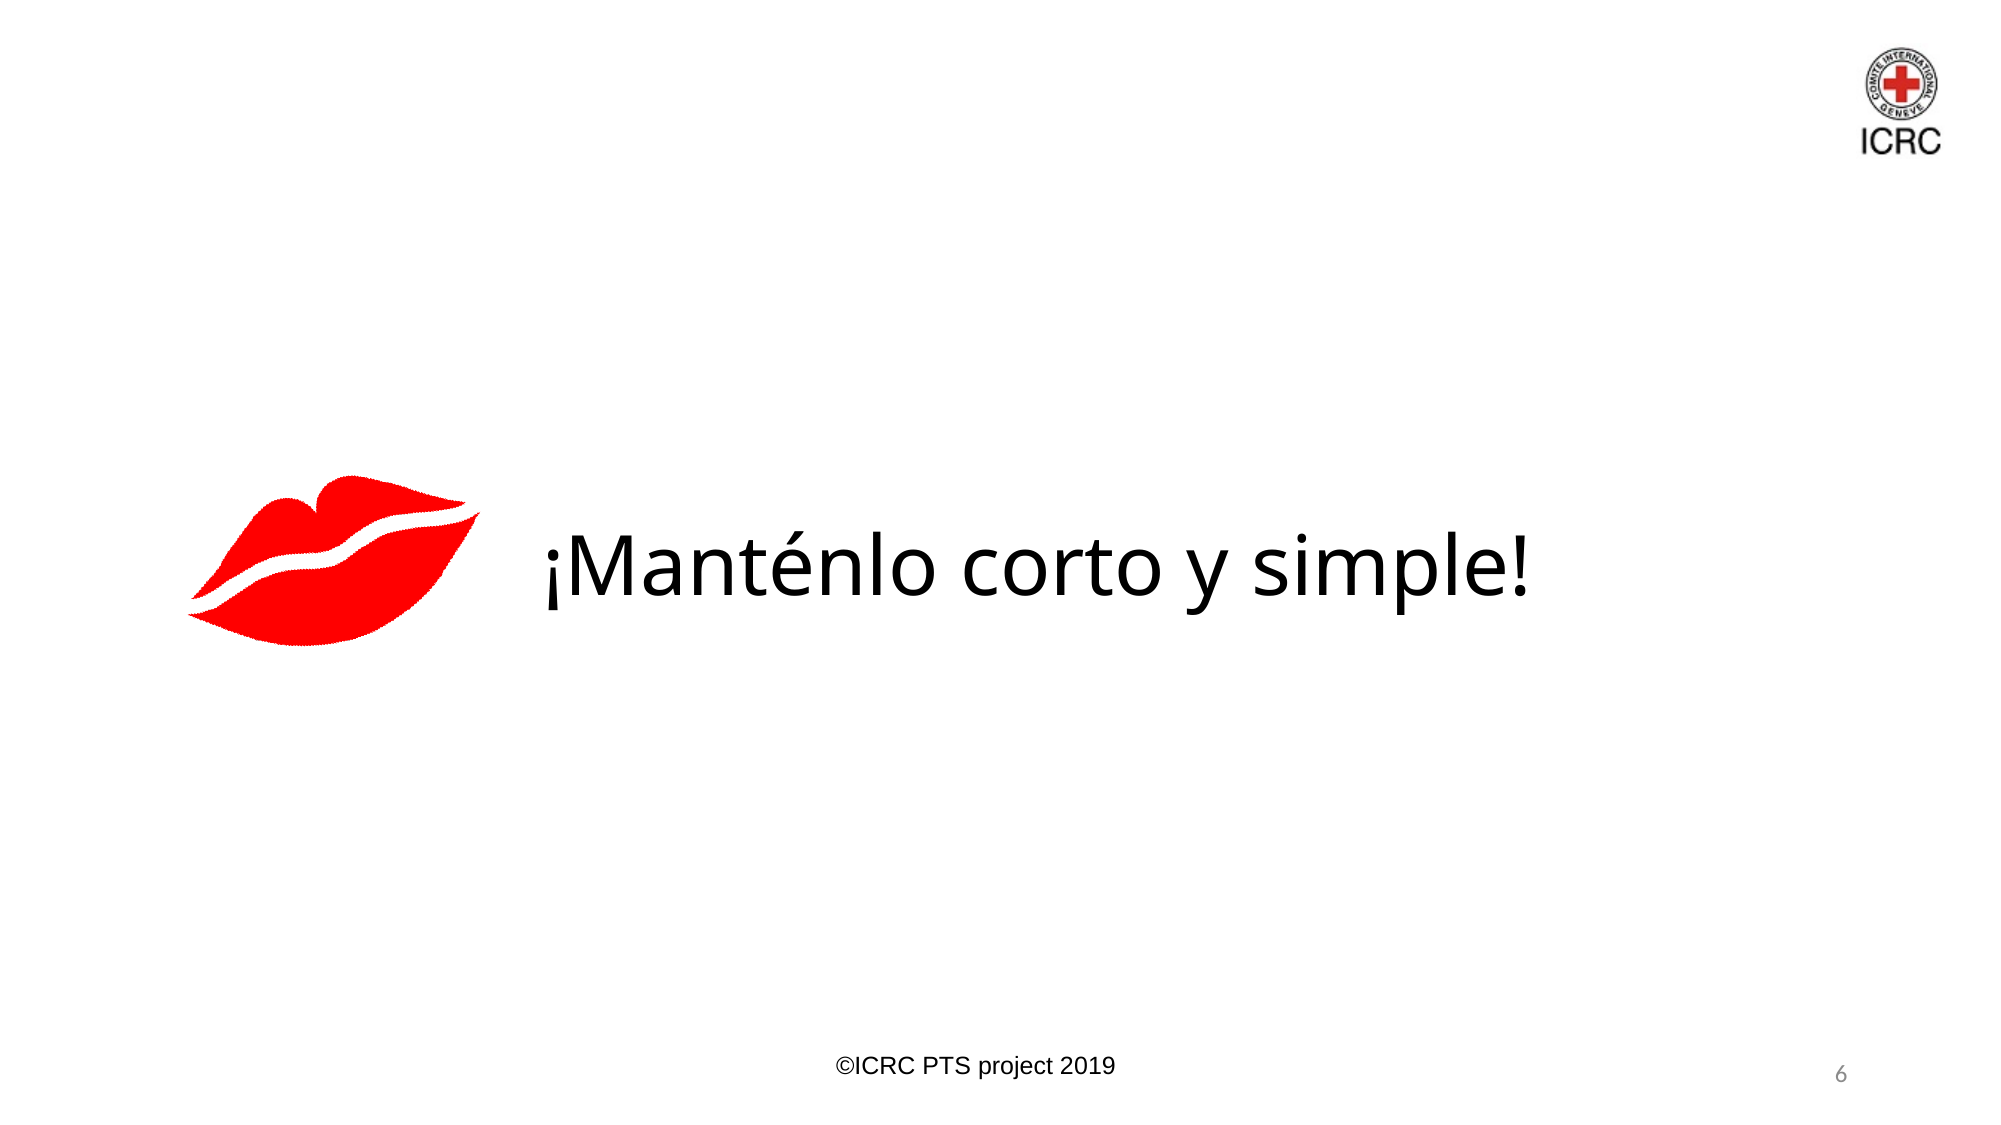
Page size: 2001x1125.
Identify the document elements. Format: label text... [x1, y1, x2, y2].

text_box ¡Manténlo corto y simple! [527, 504, 1549, 620]
picture [1856, 43, 1945, 159]
slide_number 6 [1412, 1042, 1863, 1103]
picture [95, 325, 569, 799]
text_box ©ICRC PTS project 2019 [821, 1042, 1132, 1088]
